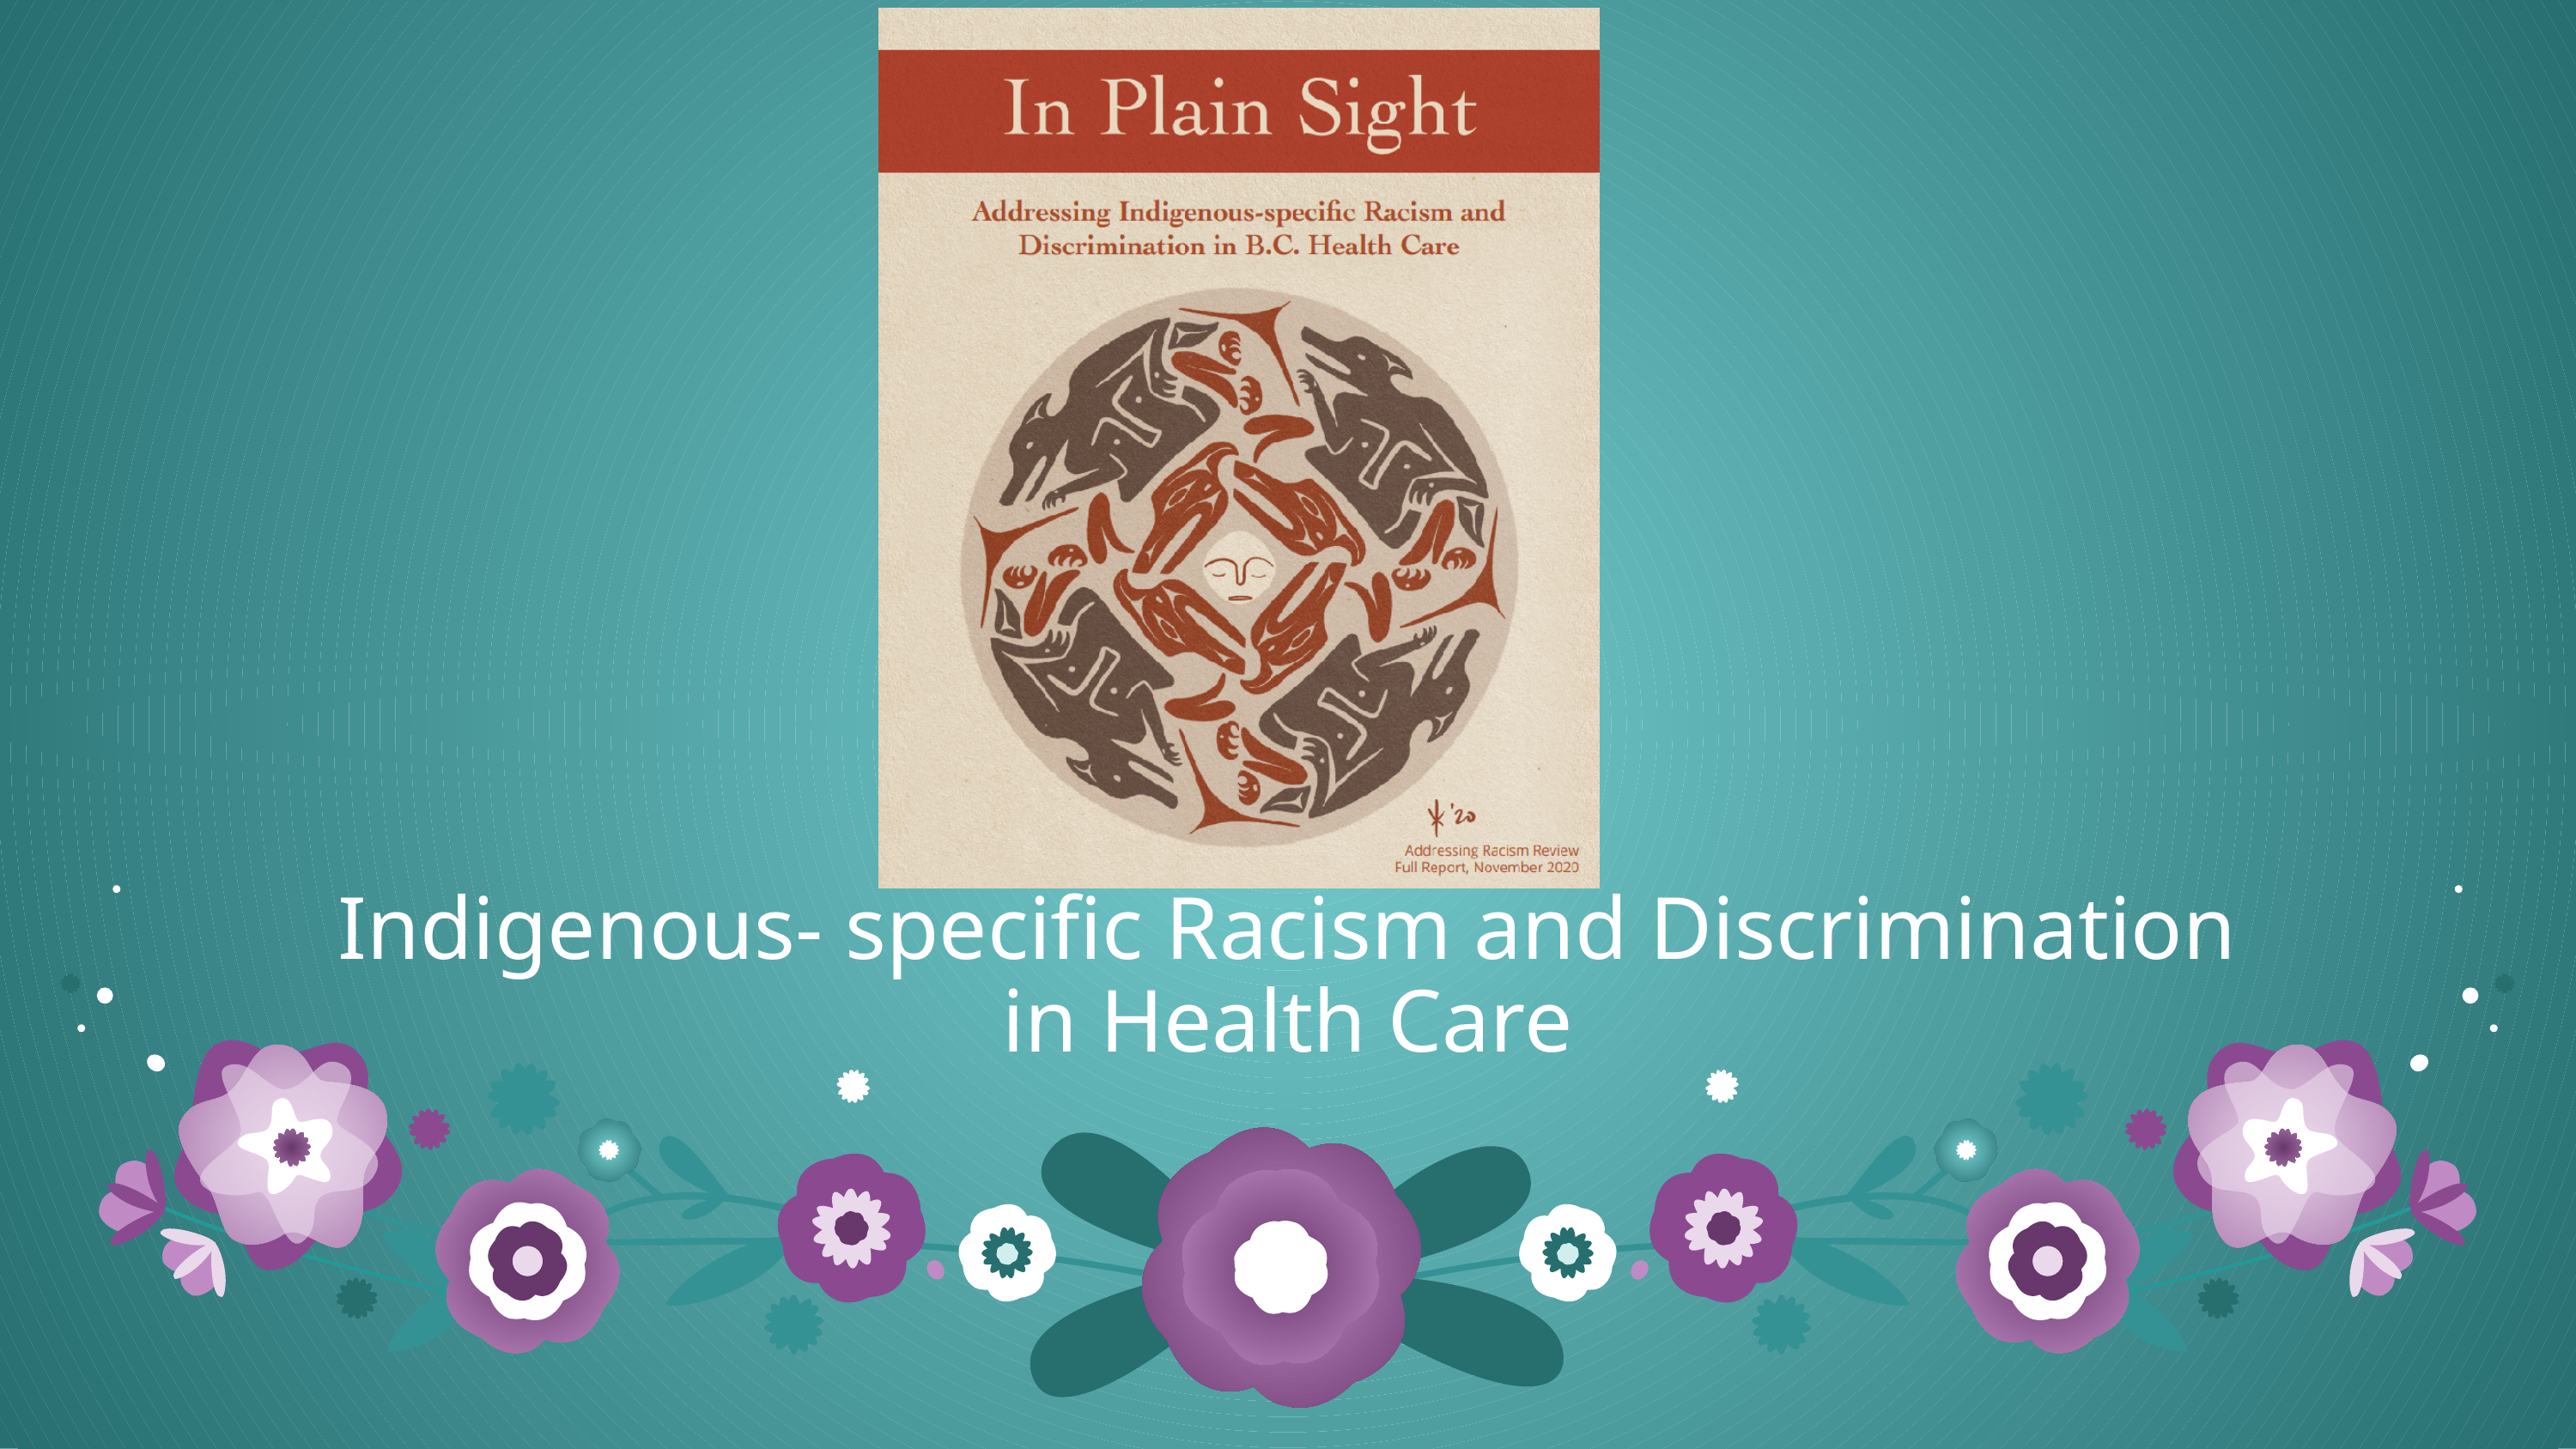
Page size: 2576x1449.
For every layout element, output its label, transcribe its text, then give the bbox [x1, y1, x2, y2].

subtitle Indigenous- specific Racism and Discrimination in Health Care [322, 878, 2254, 1108]
picture [878, 8, 1600, 888]
